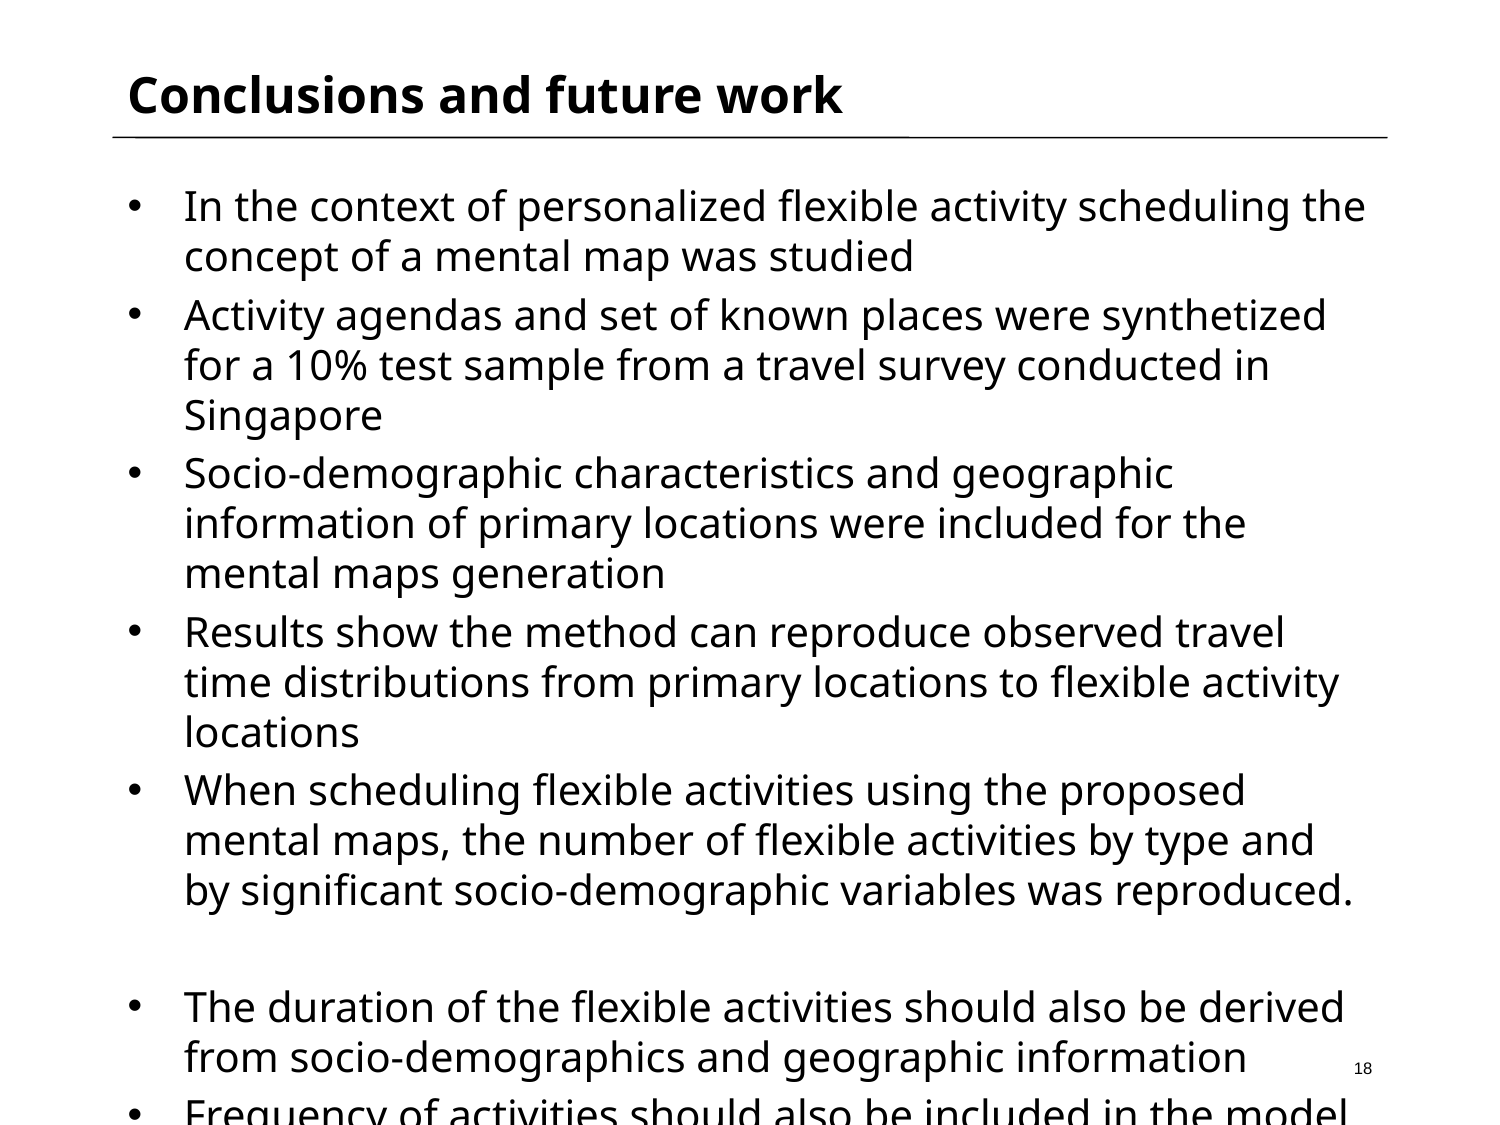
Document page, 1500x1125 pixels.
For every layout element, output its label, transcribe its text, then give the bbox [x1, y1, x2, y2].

title Conclusions and future work [112, 50, 1388, 138]
list In the context of personalized flexible activity scheduling the concept of a mental map was studied Activity agendas and set of known places were synthetized for a 10% test sample from a travel survey conducted in Singapore Socio-demographic characteristics and geographic information of primary locations were included for the mental maps generation Results show the method can reproduce observed travel time distributions from primary locations to flexible activity locations When scheduling flexible activities using the proposed mental maps, the number of flexible activities by type and by significant socio-demographic variables was reproduced. The duration of the flexible activities should also be derived from socio-demographics and geographic information Frequency of activities should also be included in the model for longer periods of time [112, 172, 1388, 1011]
slide_number 18 [1074, 1050, 1388, 1100]
